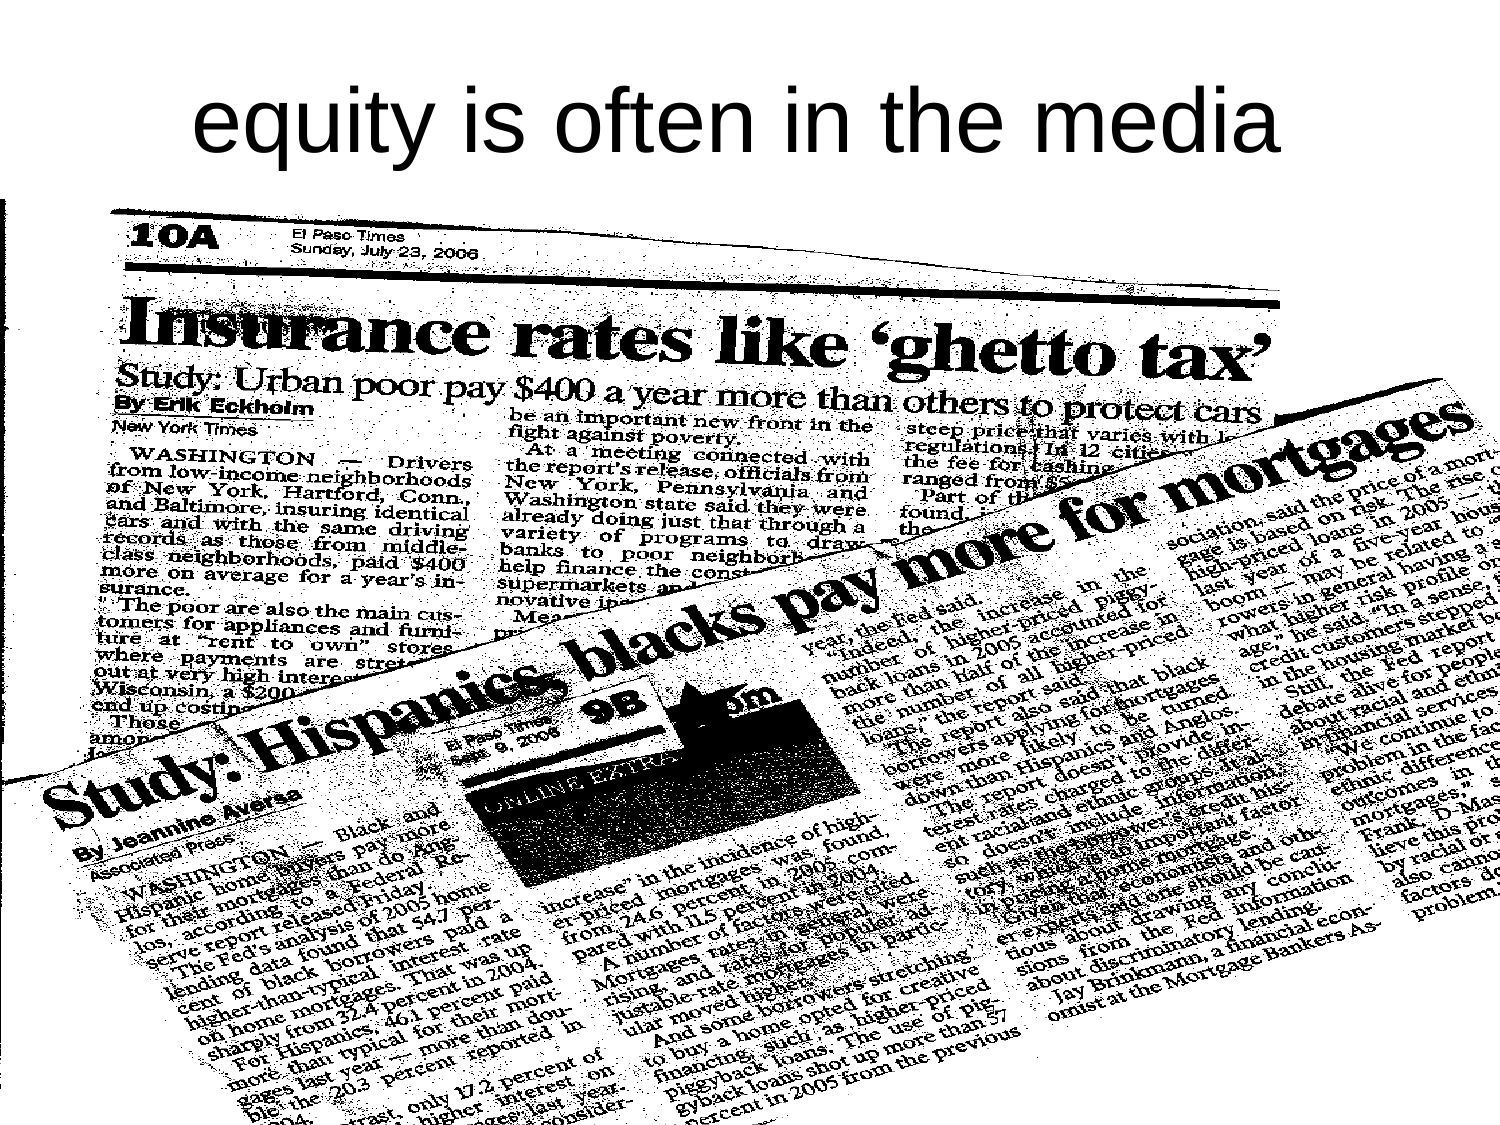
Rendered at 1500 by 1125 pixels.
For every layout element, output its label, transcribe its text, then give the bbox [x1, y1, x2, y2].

title equity is often in the media [50, 45, 1425, 188]
picture [0, 199, 1500, 1125]
